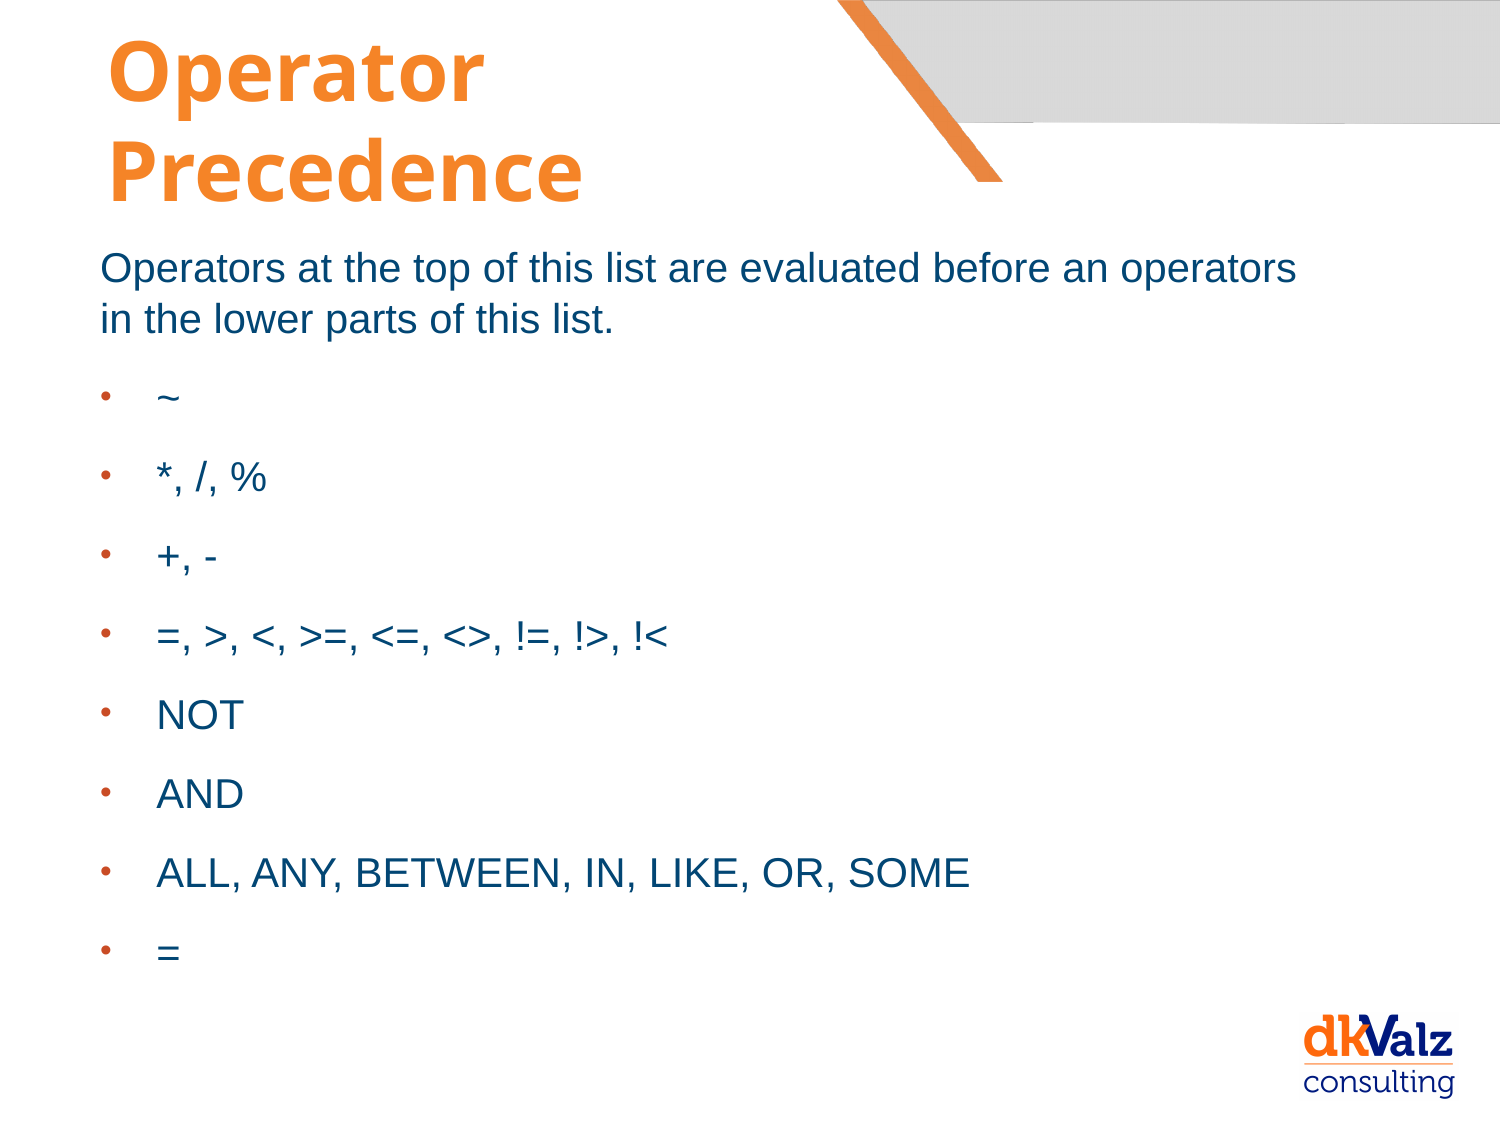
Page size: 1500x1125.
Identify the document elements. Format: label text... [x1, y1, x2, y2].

picture [837, 0, 1500, 182]
list Operators at the top of this list are evaluated before an operators in the lower parts of this list. ~ *, /, % +, - =, >, <, >=, <=, <>, !=, !>, !< NOT AND ALL, ANY, BETWEEN, IN, LIKE, OR, SOME = [75, 233, 1343, 1025]
picture [1299, 1012, 1459, 1101]
title Operator Precedence [76, 62, 950, 174]
